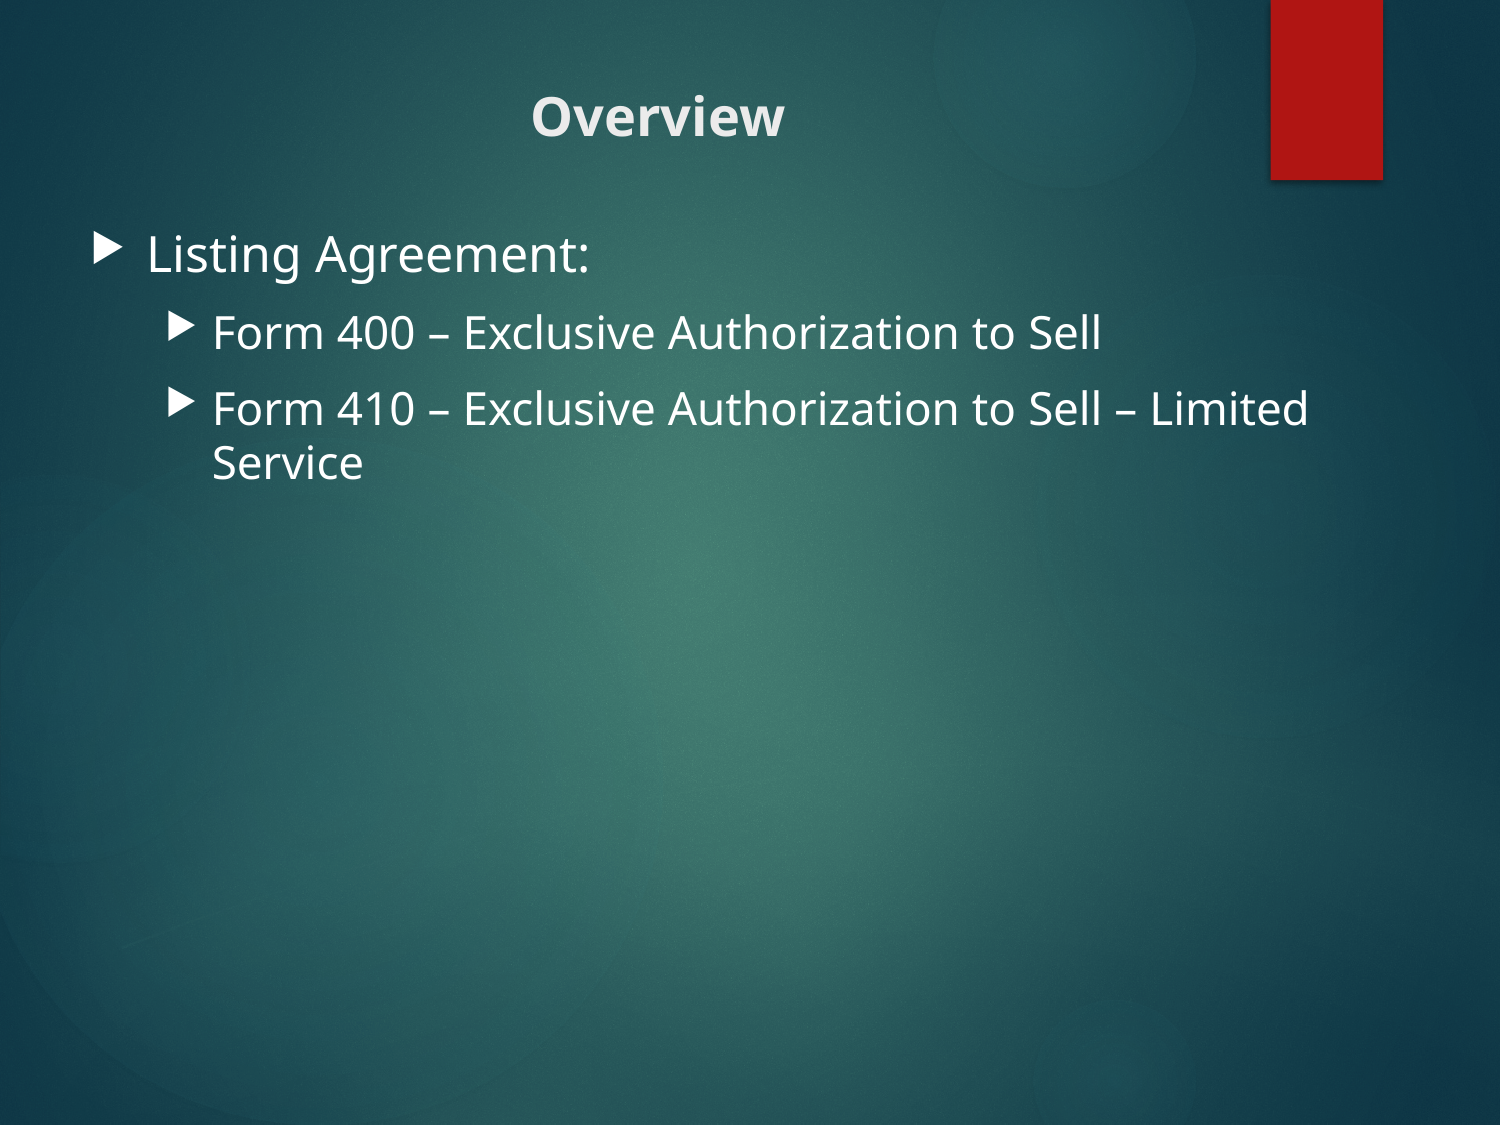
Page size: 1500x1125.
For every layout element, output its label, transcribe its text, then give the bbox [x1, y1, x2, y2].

title Overview [79, 74, 1237, 215]
list Listing Agreement: Form 400 – Exclusive Authorization to Sell Form 410 – Exclusive Authorization to Sell – Limited Service [75, 215, 1425, 958]
